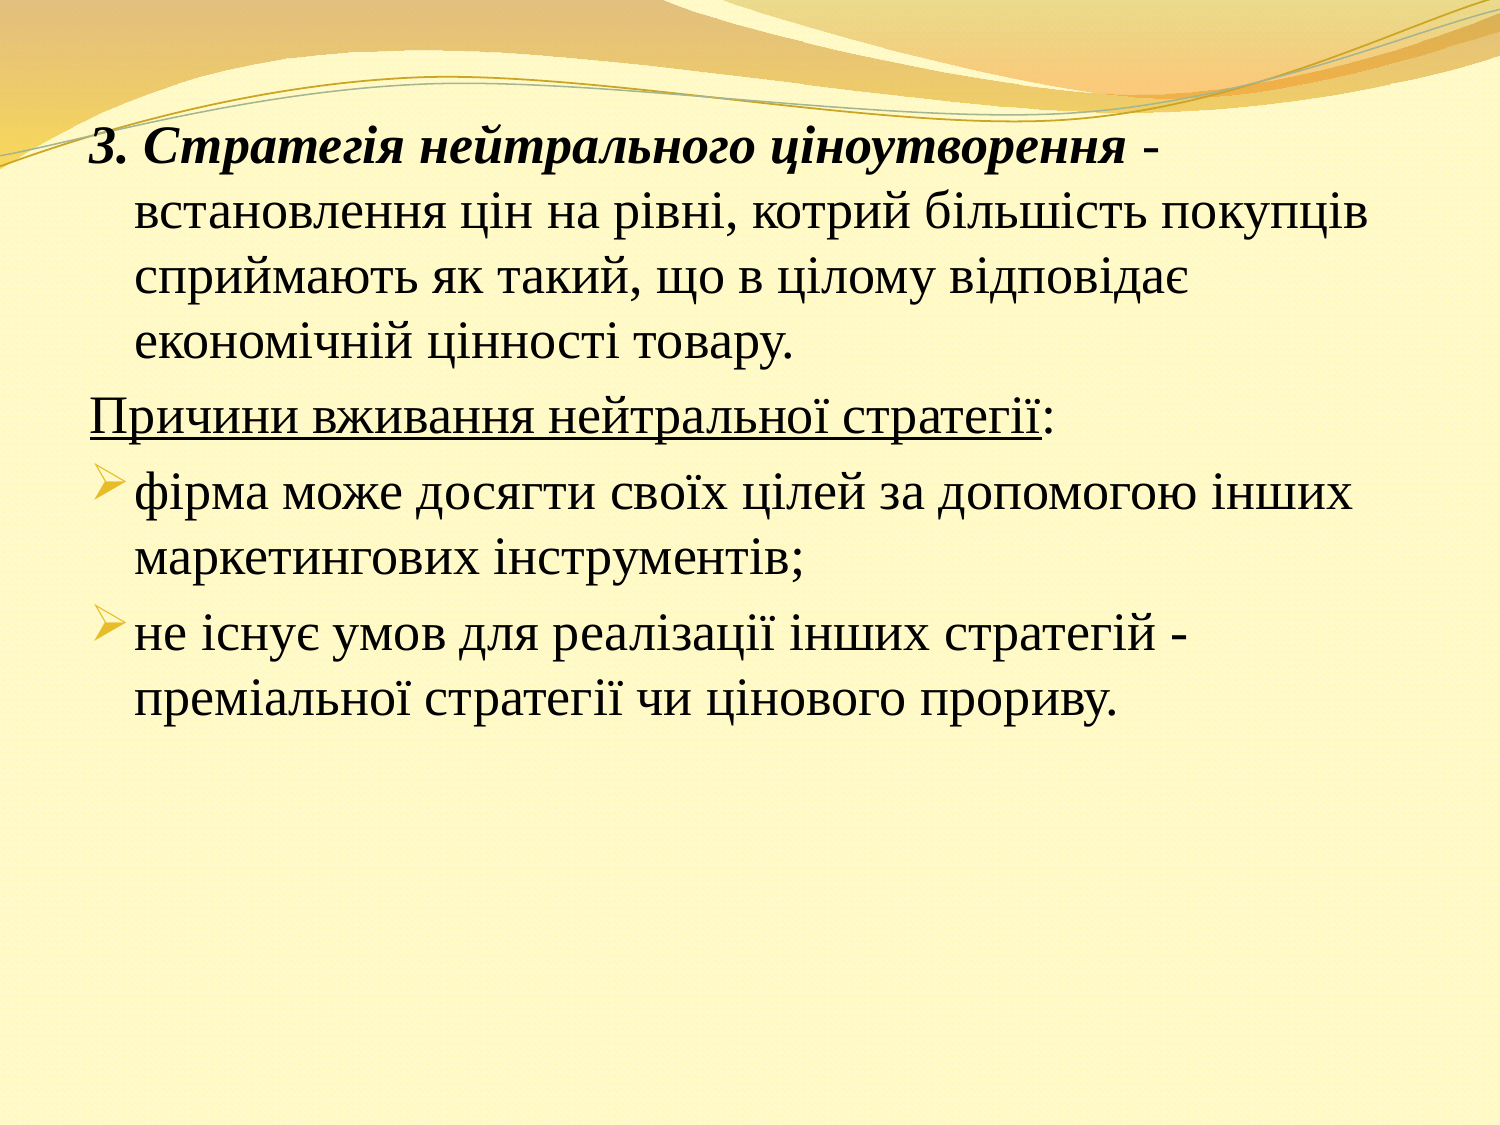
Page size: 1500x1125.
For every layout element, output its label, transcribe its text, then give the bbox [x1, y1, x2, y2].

list 3. Стратегія нейтрального ціноутворення - встановлення цін на рівні, котрий більшість покупців сприймають як такий, що в цілому відповідає економічній цінності товару. Причини вживання нейтральної стратегії: фірма може досягти своїх цілей за допомогою інших маркетингових інструментів; не існує умов для реалізації інших стратегій - преміальної стратегії чи цінового прориву. [75, 101, 1471, 1038]
